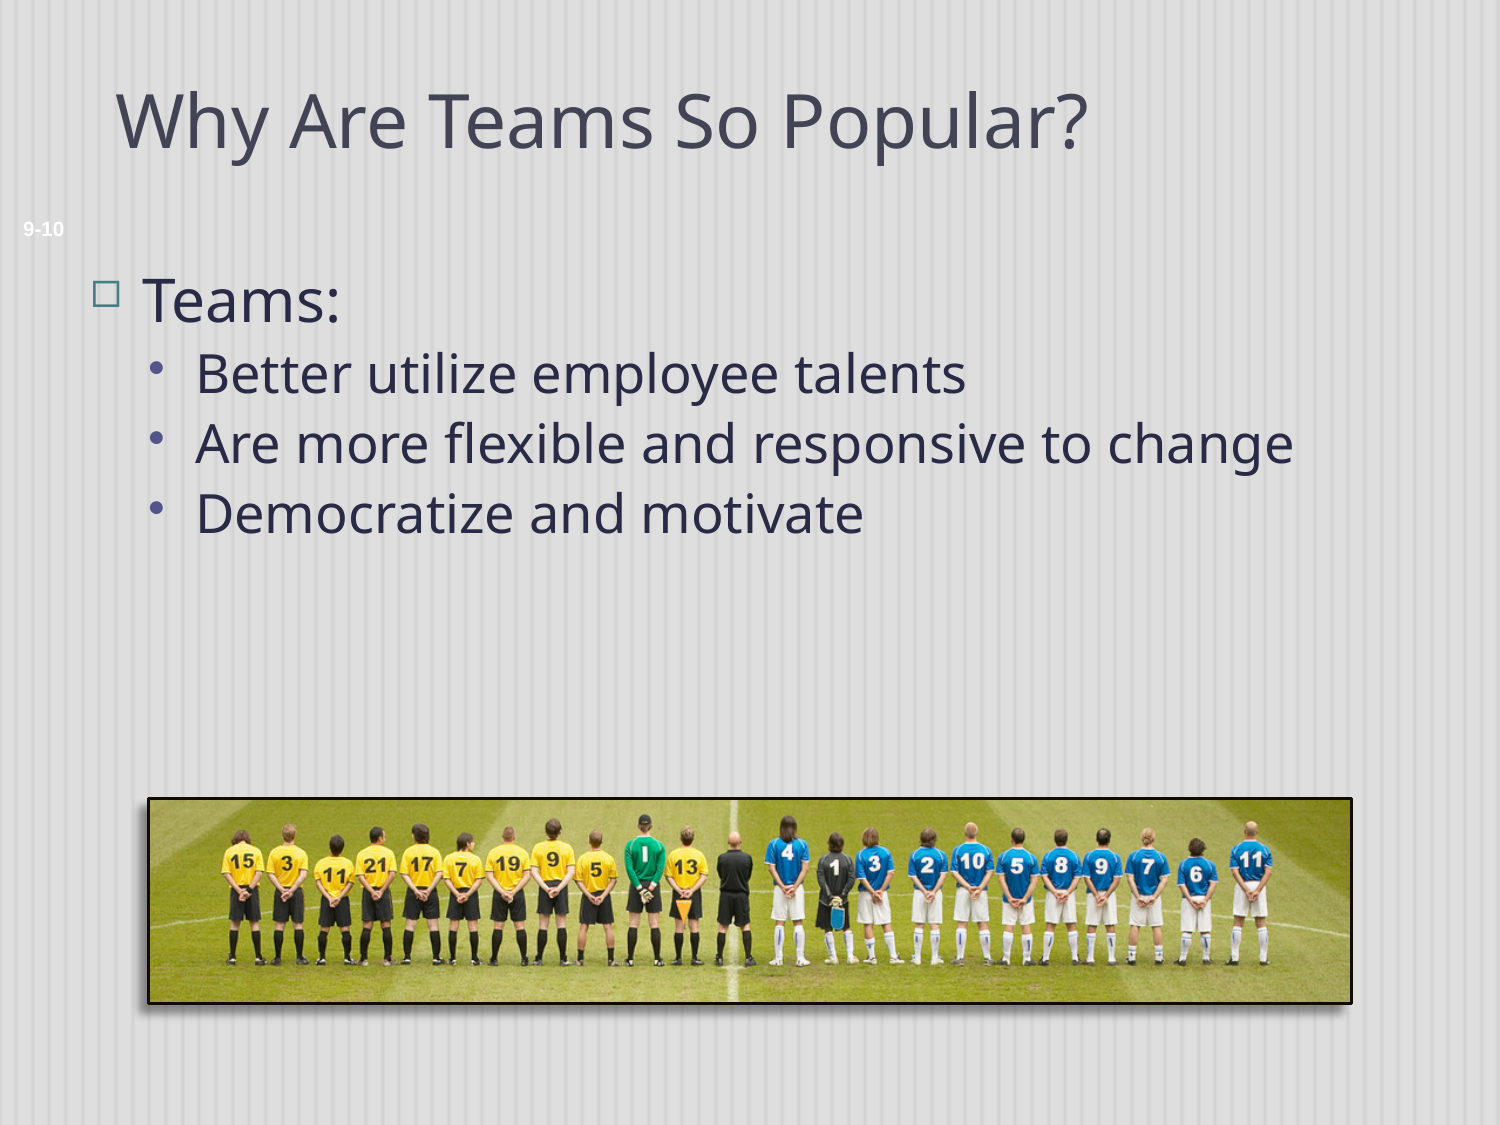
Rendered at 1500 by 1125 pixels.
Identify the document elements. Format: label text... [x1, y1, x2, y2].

picture [149, 799, 1351, 1003]
list Teams: Better utilize employee talents Are more flexible and responsive to change Democratize and motivate [74, 262, 1445, 826]
slide_number 9-10 [0, 208, 88, 249]
title Why Are Teams So Popular? [100, 37, 1439, 201]
